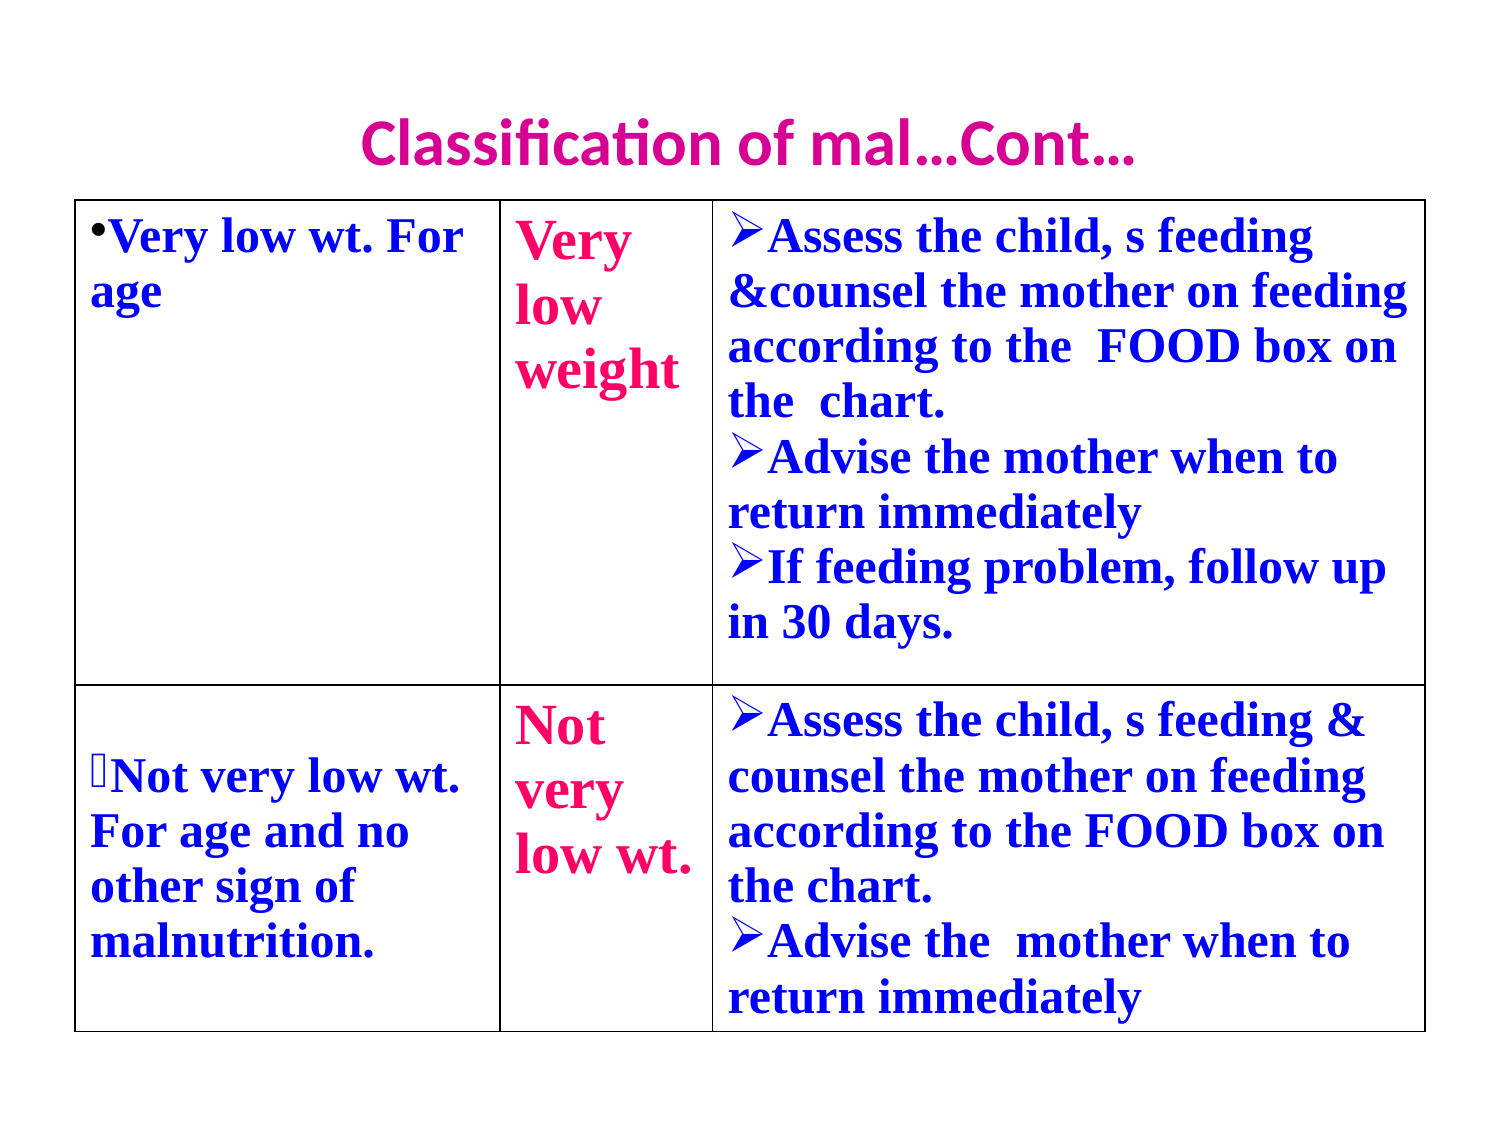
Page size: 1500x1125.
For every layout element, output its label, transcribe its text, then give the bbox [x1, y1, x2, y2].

table_header Assess the child, s feeding &counsel the mother on feeding according to the FOOD box on the chart. Advise the mother when to return immediately If feeding problem, follow up in 30 days. [713, 201, 1424, 684]
table_header Very low weight [501, 201, 712, 684]
table_cell Not very low wt. [501, 686, 712, 1031]
table_cell Not very low wt. For age and no other sign of malnutrition. [76, 686, 499, 1031]
title Classification of mal…Cont… [75, 45, 1425, 199]
table_cell Assess the child, s feeding & counsel the mother on feeding according to the FOOD box on the chart. Advise the mother when to return immediately [713, 686, 1424, 1031]
table_header Very low wt. For age [76, 201, 499, 684]
